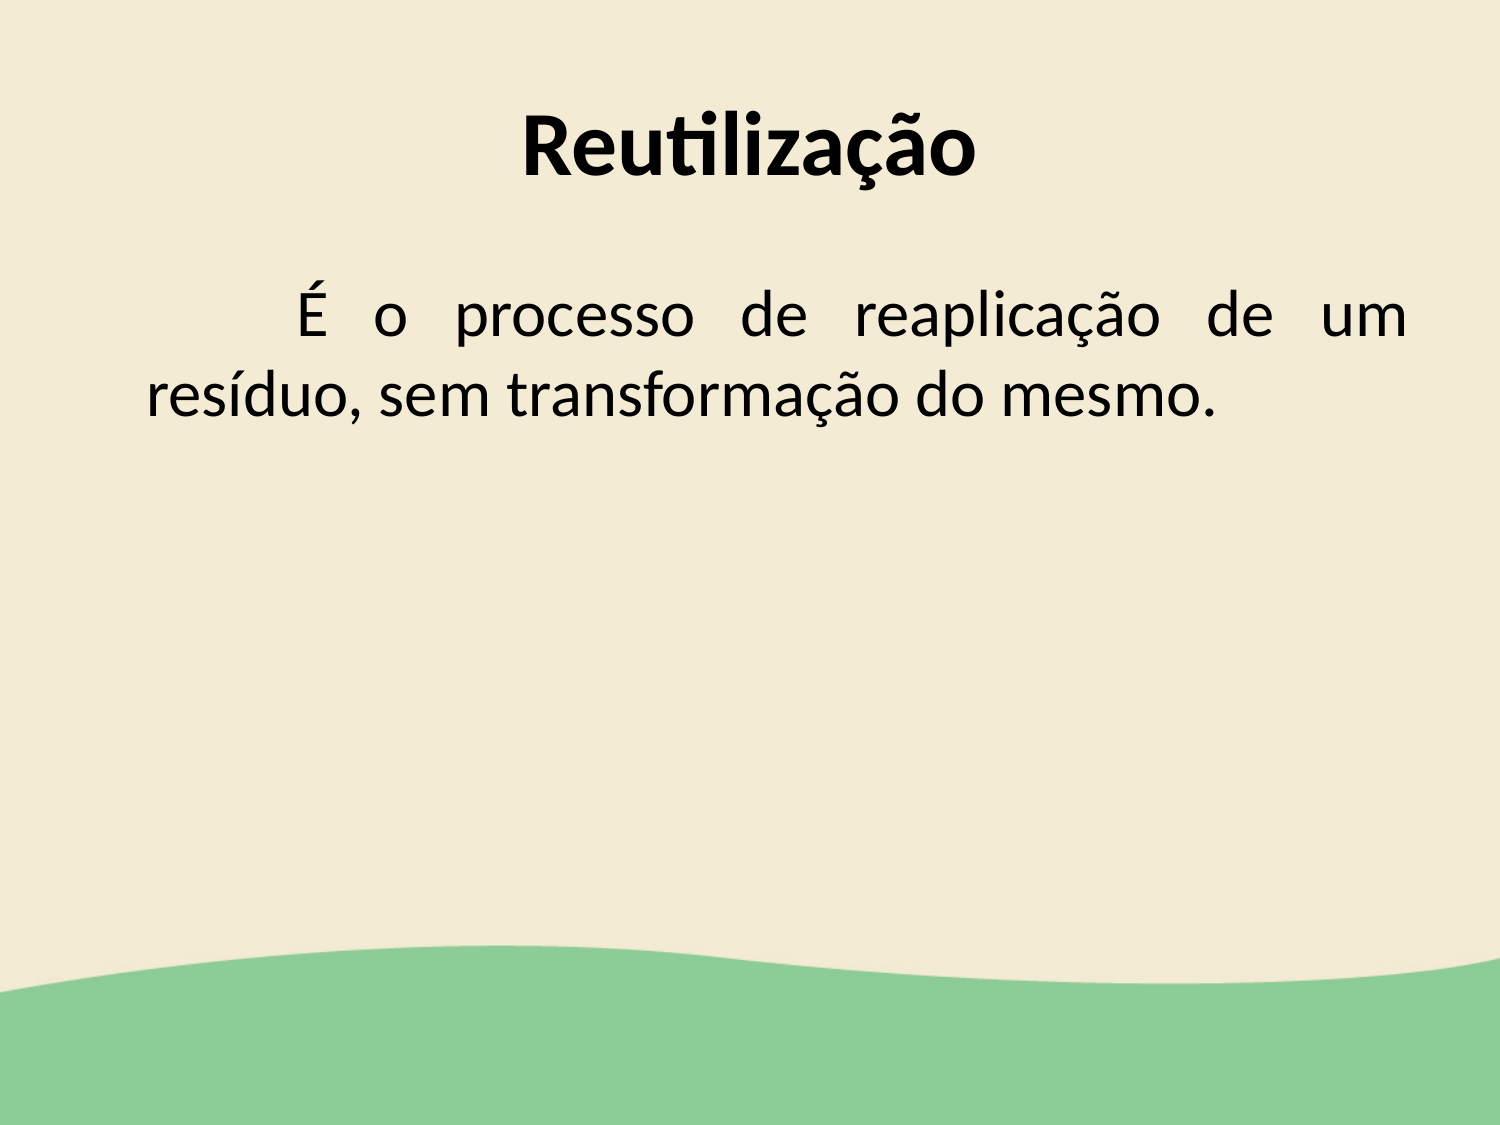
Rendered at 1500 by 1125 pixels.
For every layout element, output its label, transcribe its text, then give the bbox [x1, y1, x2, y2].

picture [0, 0, 1500, 1125]
title Reutilização [75, 45, 1425, 233]
list É o processo de reaplicação de um resíduo, sem transformação do mesmo. [75, 262, 1425, 1005]
